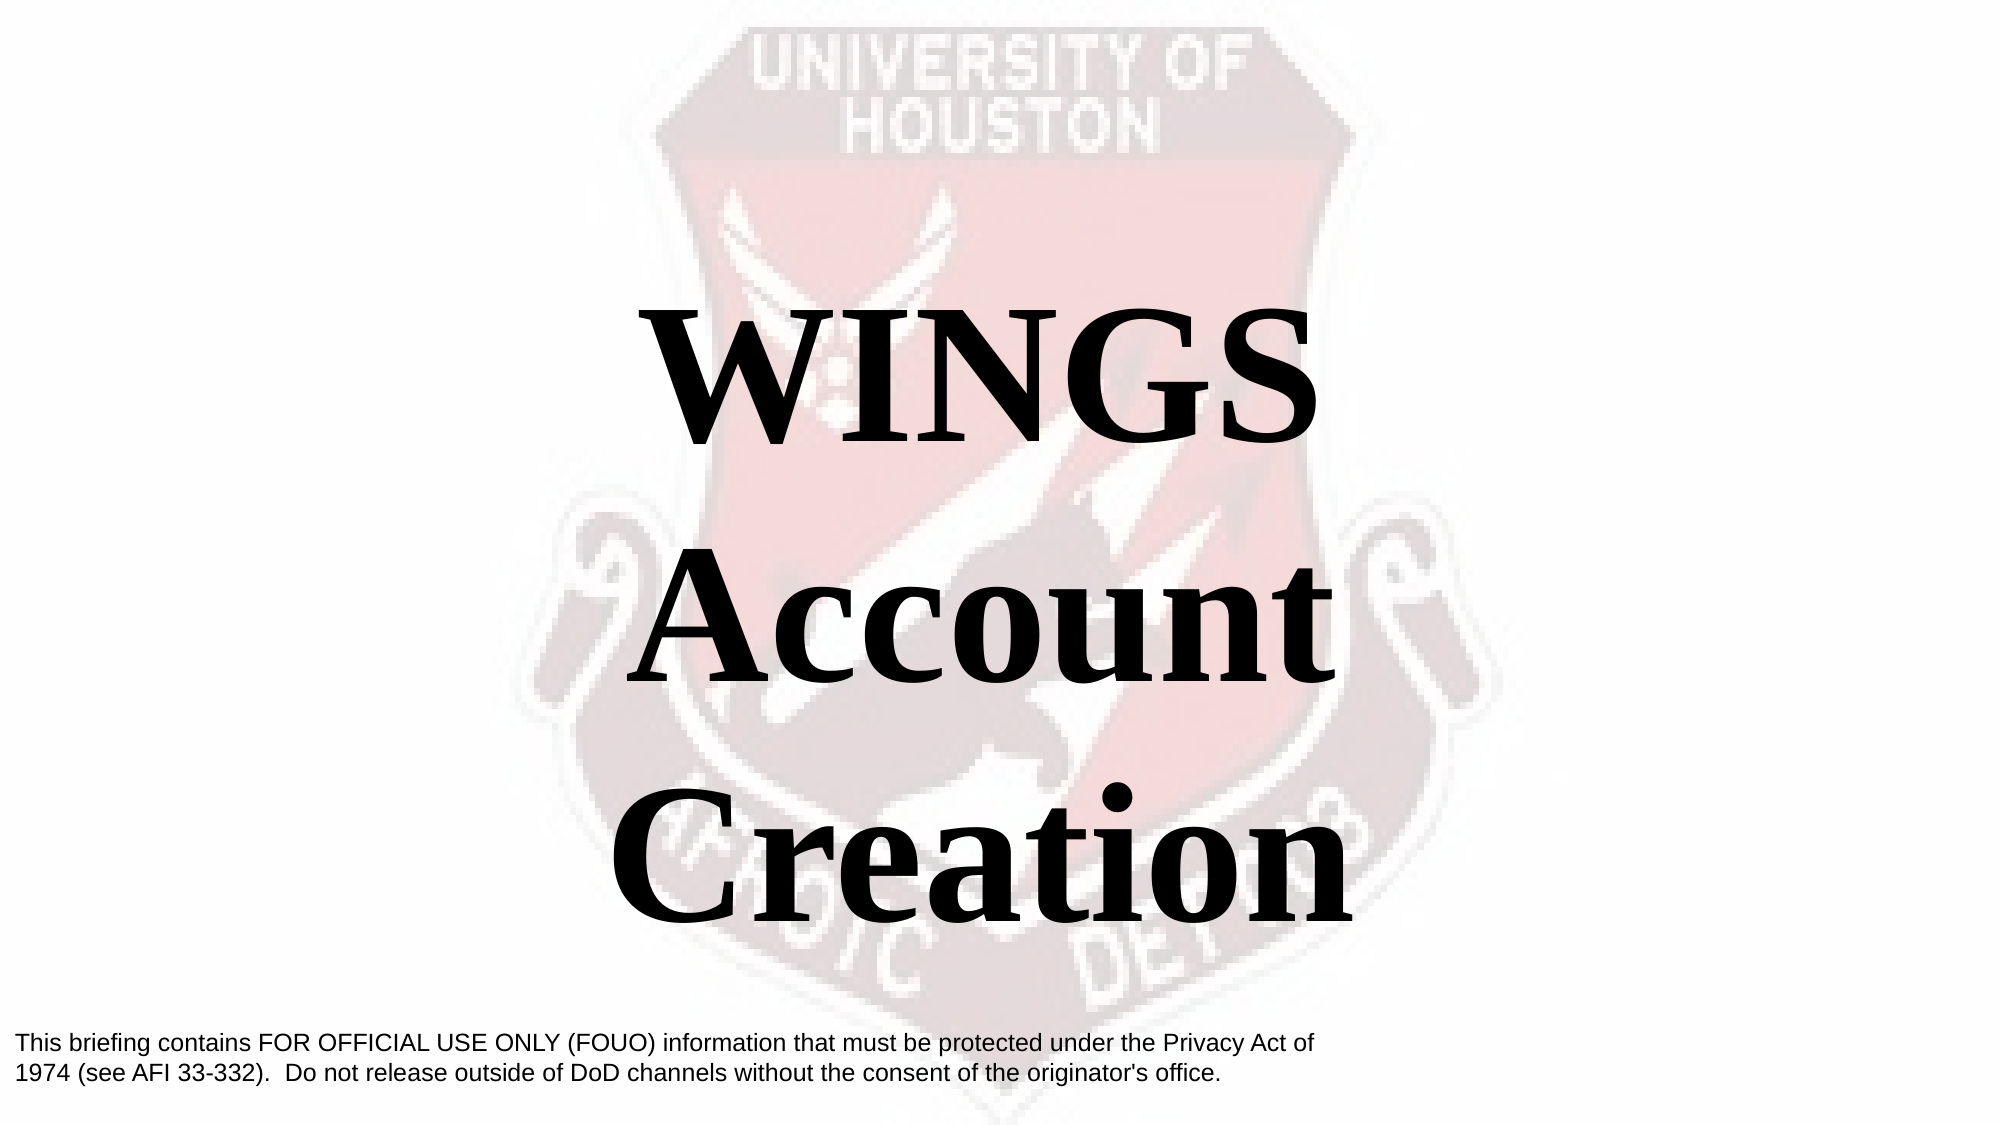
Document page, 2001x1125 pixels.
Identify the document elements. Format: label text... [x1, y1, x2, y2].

text_box This briefing contains FOR OFFICIAL USE ONLY (FOUO) information that must be protected under the Privacy Act of 1974 (see AFI 33-332). Do not release outside of DoD channels without the consent of the originator's office. [0, 1018, 1350, 1094]
text_box WINGS Account Creation [268, 234, 1694, 969]
